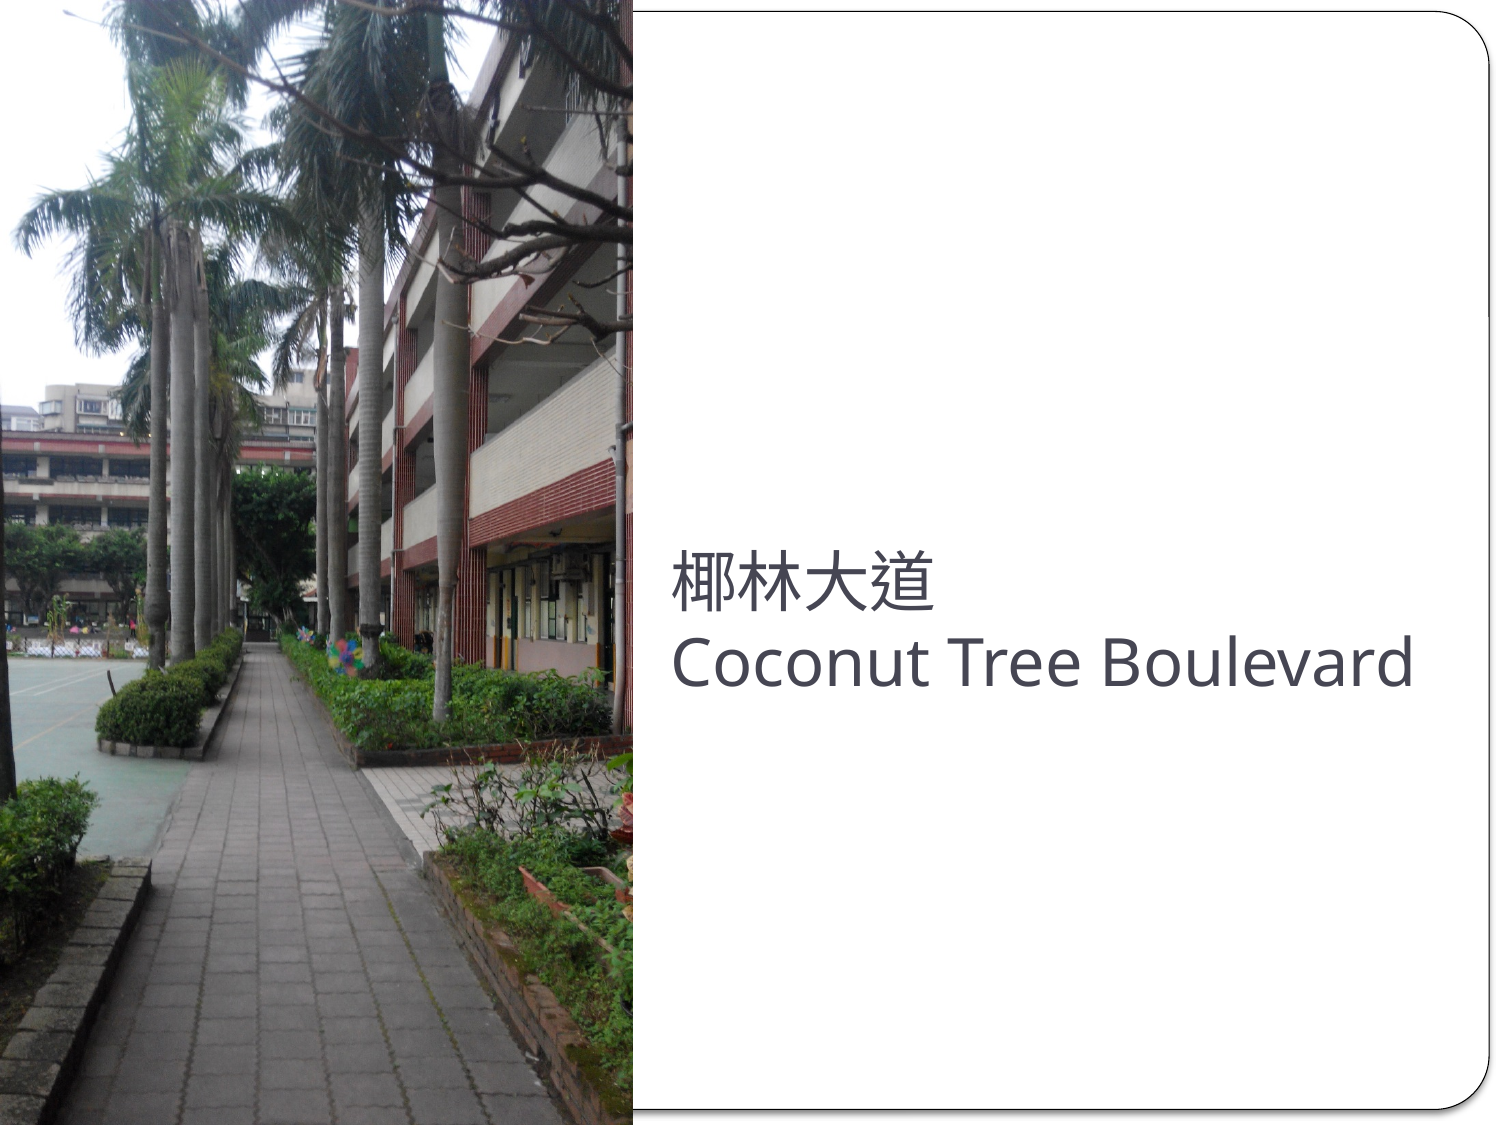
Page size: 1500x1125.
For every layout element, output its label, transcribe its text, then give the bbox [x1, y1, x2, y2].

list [0, 0, 633, 1125]
title 椰林大道 Coconut Tree Boulevard [655, 527, 1442, 715]
